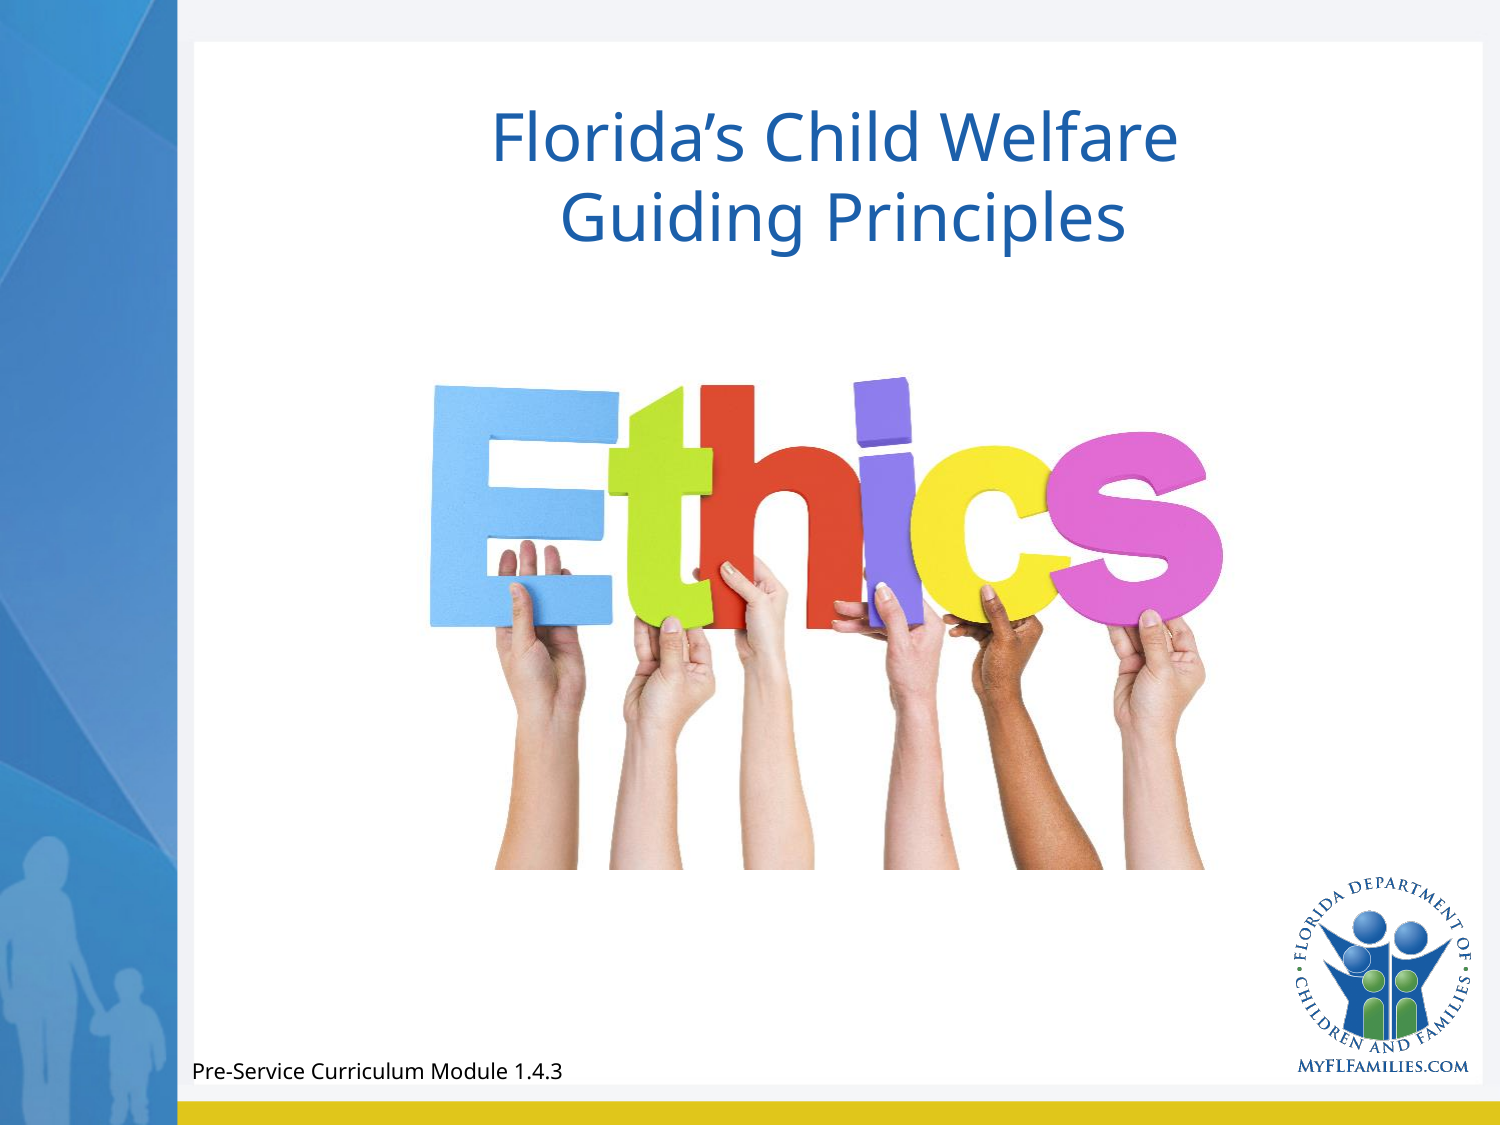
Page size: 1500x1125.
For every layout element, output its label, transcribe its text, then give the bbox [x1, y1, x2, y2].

picture [0, 0, 1500, 1125]
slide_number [177, 1050, 626, 1100]
title Florida’s Child Welfare Guiding Principles [262, 80, 1426, 269]
